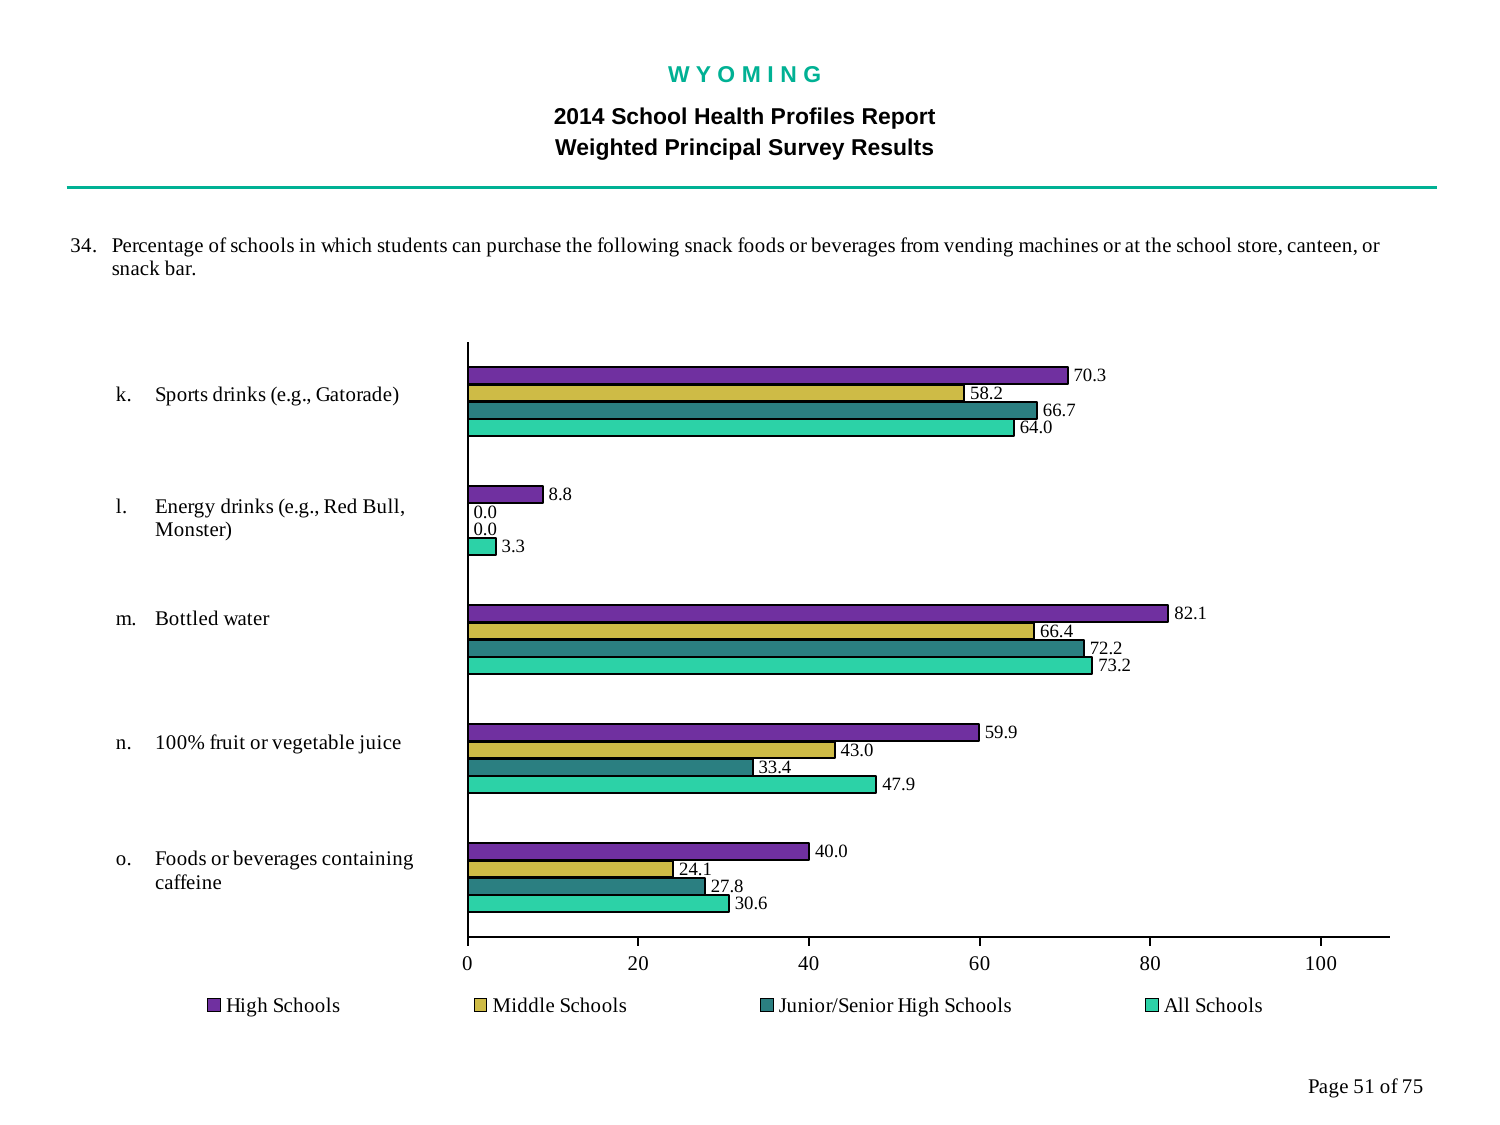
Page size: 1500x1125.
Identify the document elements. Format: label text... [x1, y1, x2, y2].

text_box W Y O M I N G [41, 52, 1448, 93]
chart [41, 208, 1449, 1105]
text_box 2014 School Health Profiles Report [41, 93, 1448, 125]
text_box Weighted Principal Survey Results [41, 125, 1448, 168]
